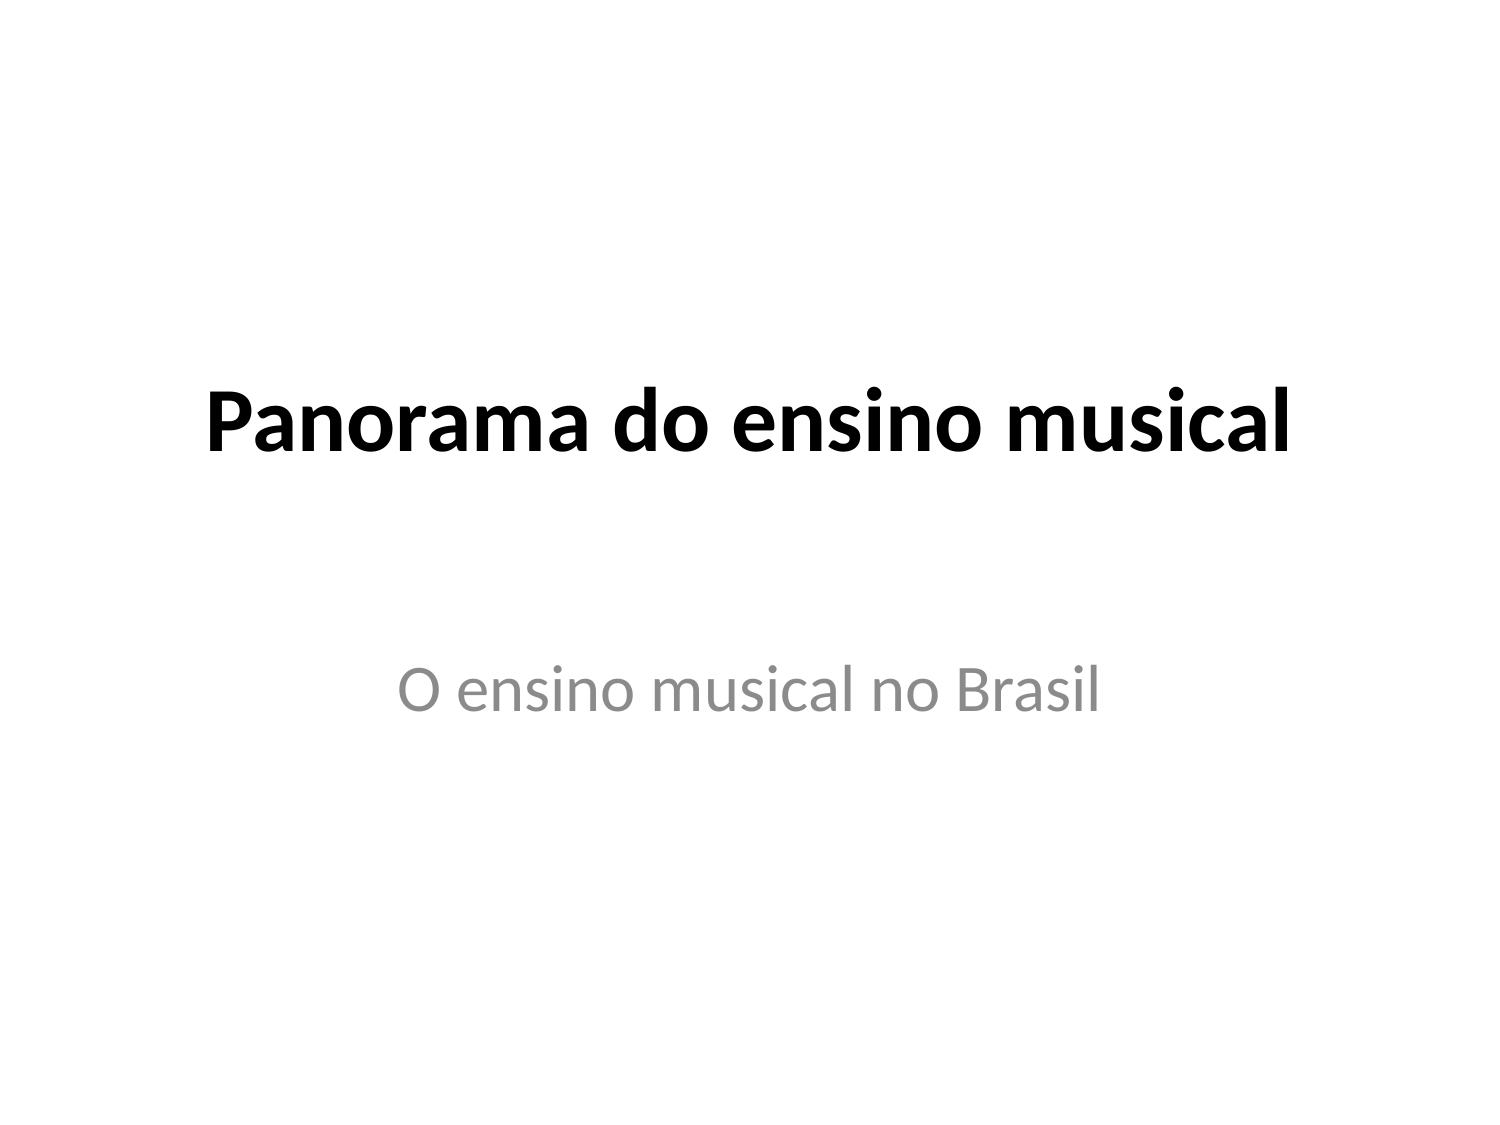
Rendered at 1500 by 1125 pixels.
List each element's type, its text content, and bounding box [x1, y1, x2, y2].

subtitle O ensino musical no Brasil [225, 637, 1275, 925]
title Panorama do ensino musical [112, 349, 1388, 591]
